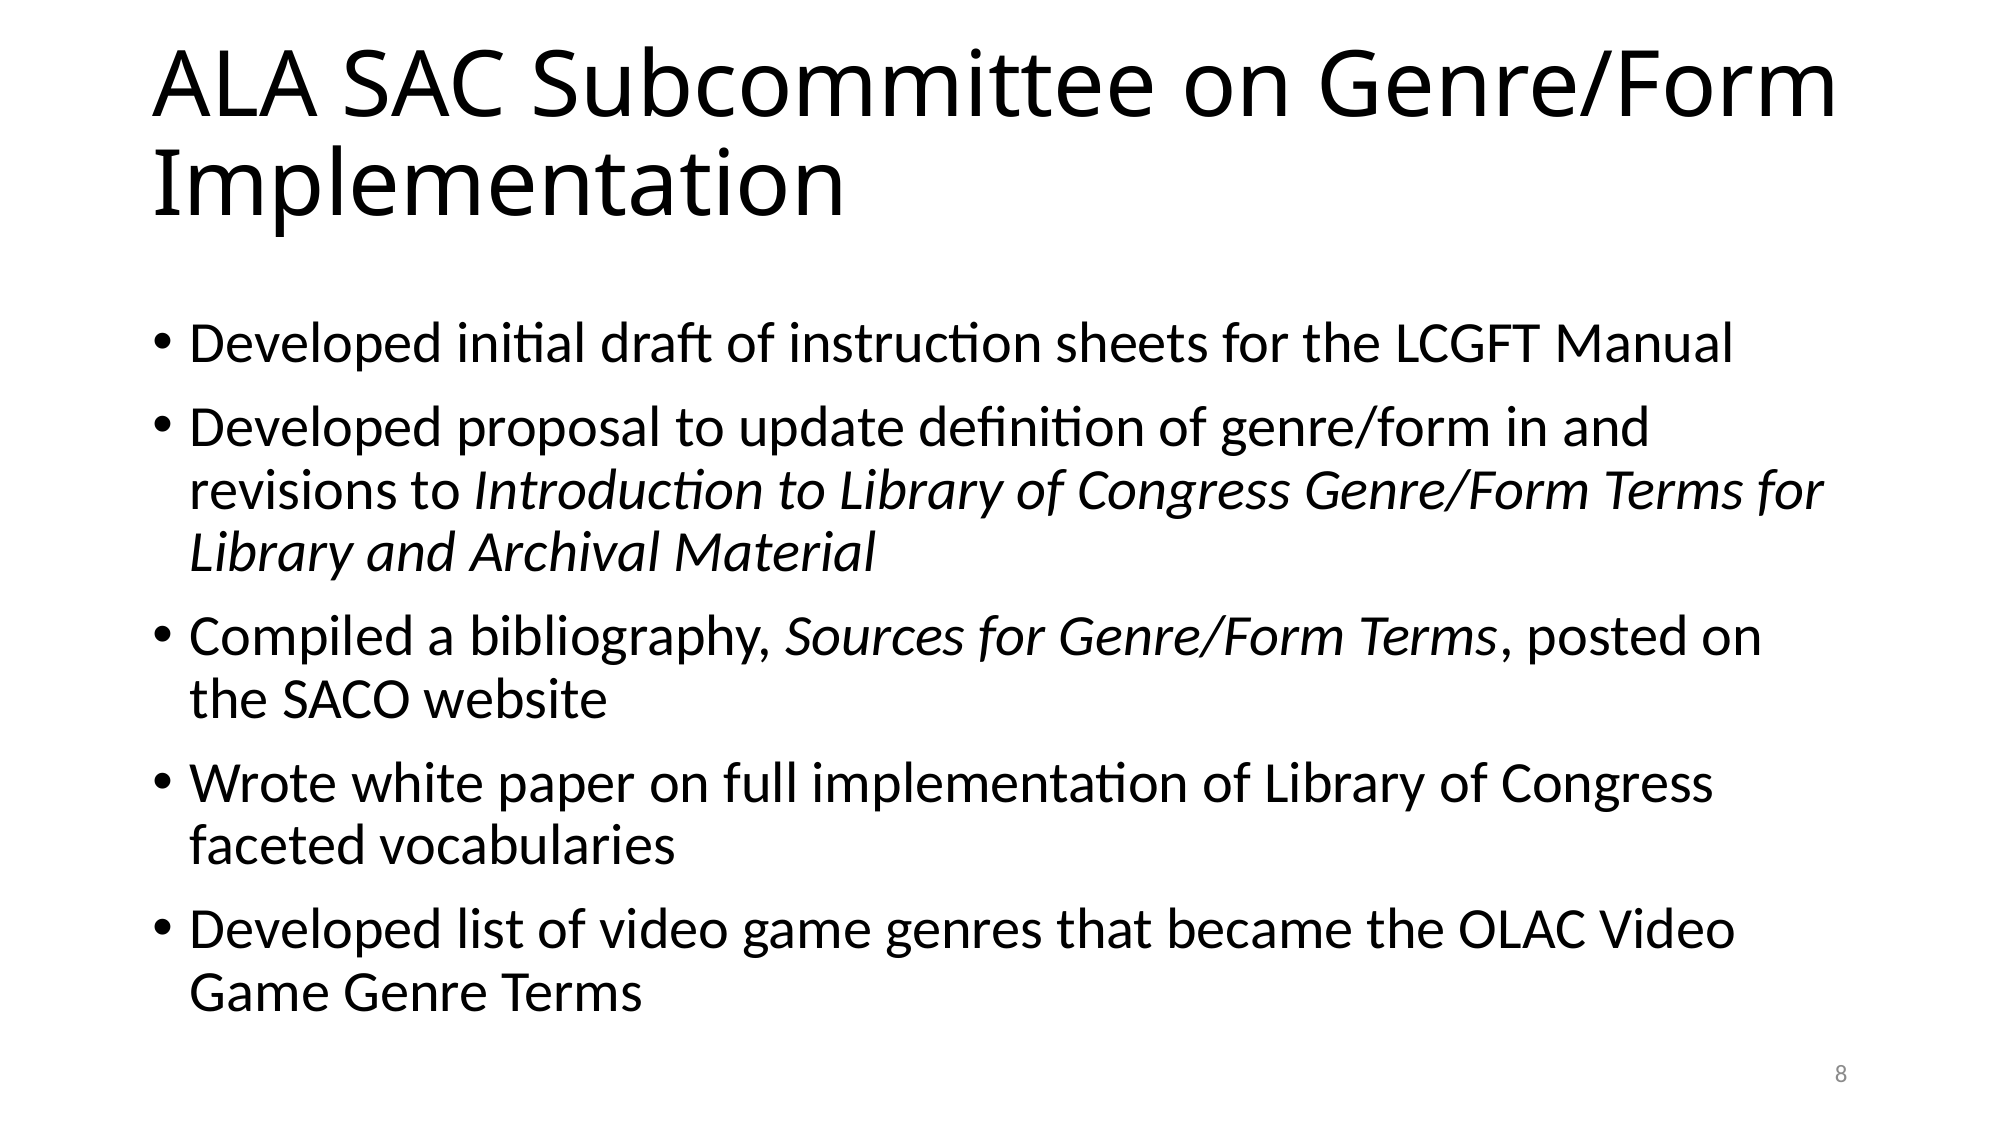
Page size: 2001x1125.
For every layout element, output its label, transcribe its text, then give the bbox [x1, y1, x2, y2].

list Developed initial draft of instruction sheets for the LCGFT Manual Developed proposal to update definition of genre/form in and revisions to Introduction to Library of Congress Genre/Form Terms for Library and Archival Material Compiled a bibliography, Sources for Genre/Form Terms, posted on the SACO website Wrote white paper on full implementation of Library of Congress faceted vocabularies Developed list of video game genres that became the OLAC Video Game Genre Terms [137, 304, 1863, 1125]
title ALA SAC Subcommittee on Genre/Form Implementation [137, 27, 1863, 246]
slide_number 8 [1412, 1042, 1863, 1103]
